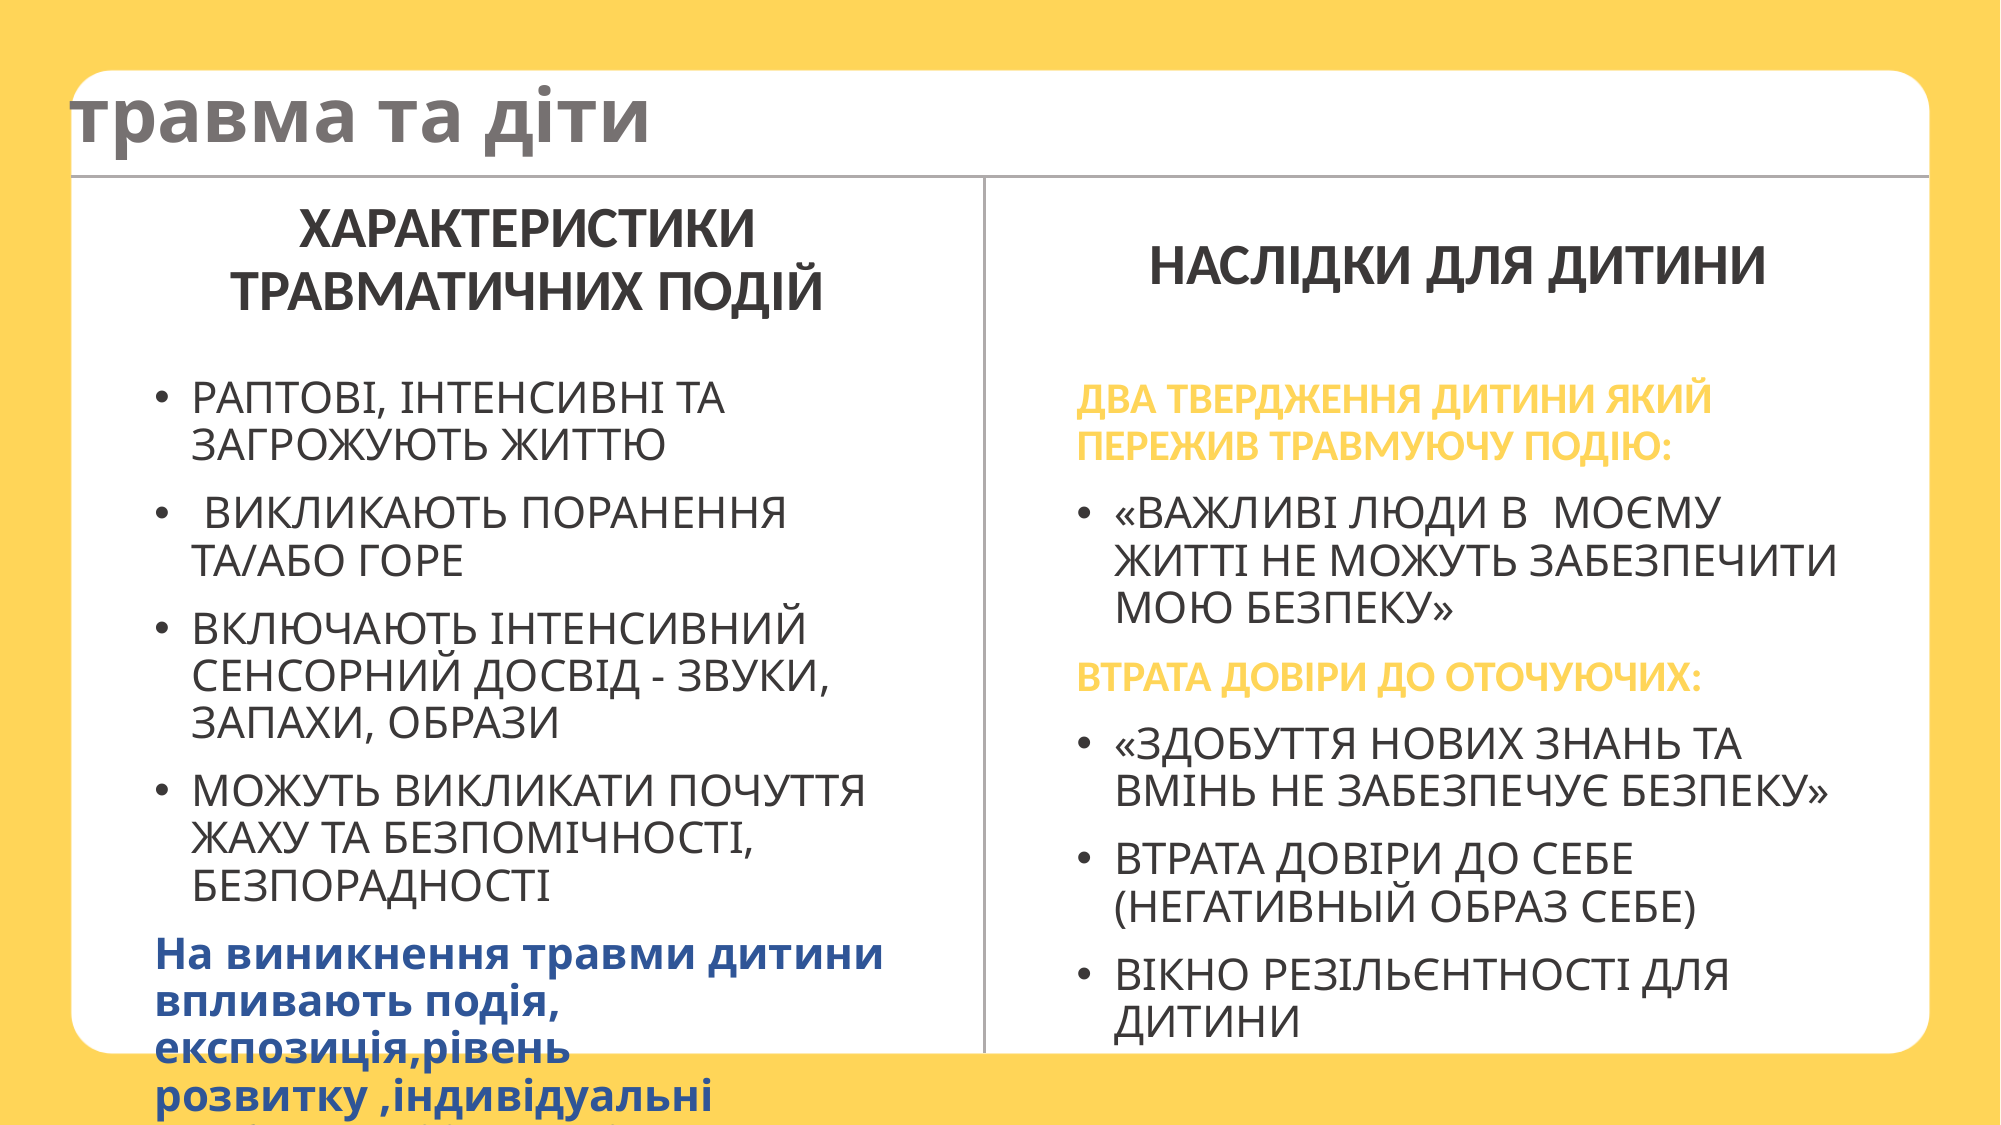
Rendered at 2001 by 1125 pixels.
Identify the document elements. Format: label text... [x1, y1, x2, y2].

text_box НАСЛІДКИ ДЛЯ ДИТИНИ [1058, 226, 1859, 295]
title травма та діти [0, 49, 1224, 187]
picture [0, 0, 2001, 1125]
text_box РАПТОВІ, ІНТЕНСИВНІ ТА ЗАГРОЖУЮТЬ ЖИТТЮ ВИКЛИКАЮТЬ ПОРАНЕННЯ ТА/АБО ГОРЕ ВКЛЮЧАЮТЬ ІНТЕНСИВНИЙ СЕНСОРНИЙ ДОСВІД - ЗВУКИ, ЗАПАХИ, ОБРАЗИ МОЖУТЬ ВИКЛИКАТИ ПОЧУТТЯ ЖАХУ ТА БЕЗПОМІЧНОСТІ, БЕЗПОРАДНОСТІ На виникнення травми дитини впливають подія, експозиція,рівень розвитку ,індивідуальні особливості і наявність дорослого. [139, 368, 907, 1083]
text_box ДВА ТВЕРДЖЕННЯ ДИТИНИ ЯКИЙ ПЕРЕЖИВ ТРАВМУЮЧУ ПОДІЮ: «ВАЖЛИВІ ЛЮДИ В МОЄМУ ЖИТТІ НЕ МОЖУТЬ ЗАБЕЗПЕЧИТИ МОЮ БЕЗПЕКУ» ВТРАТА ДОВІРИ ДО ОТОЧУЮЧИХ: «ЗДОБУТТЯ НОВИХ ЗНАНЬ ТА ВМІНЬ НЕ ЗАБЕЗПЕЧУЄ БЕЗПЕКУ» ВТРАТА ДОВІРИ ДО СЕБЕ (НЕГАТИВНЫЙ ОБРАЗ СЕБЕ) ВІКНО РЕЗІЛЬЄНТНОСТІ ДЛЯ ДИТИНИ [1061, 368, 1859, 925]
list ХАРАКТЕРИСТИКИ ТРАВМАТИЧНИХ ПОДІЙ [86, 189, 969, 332]
